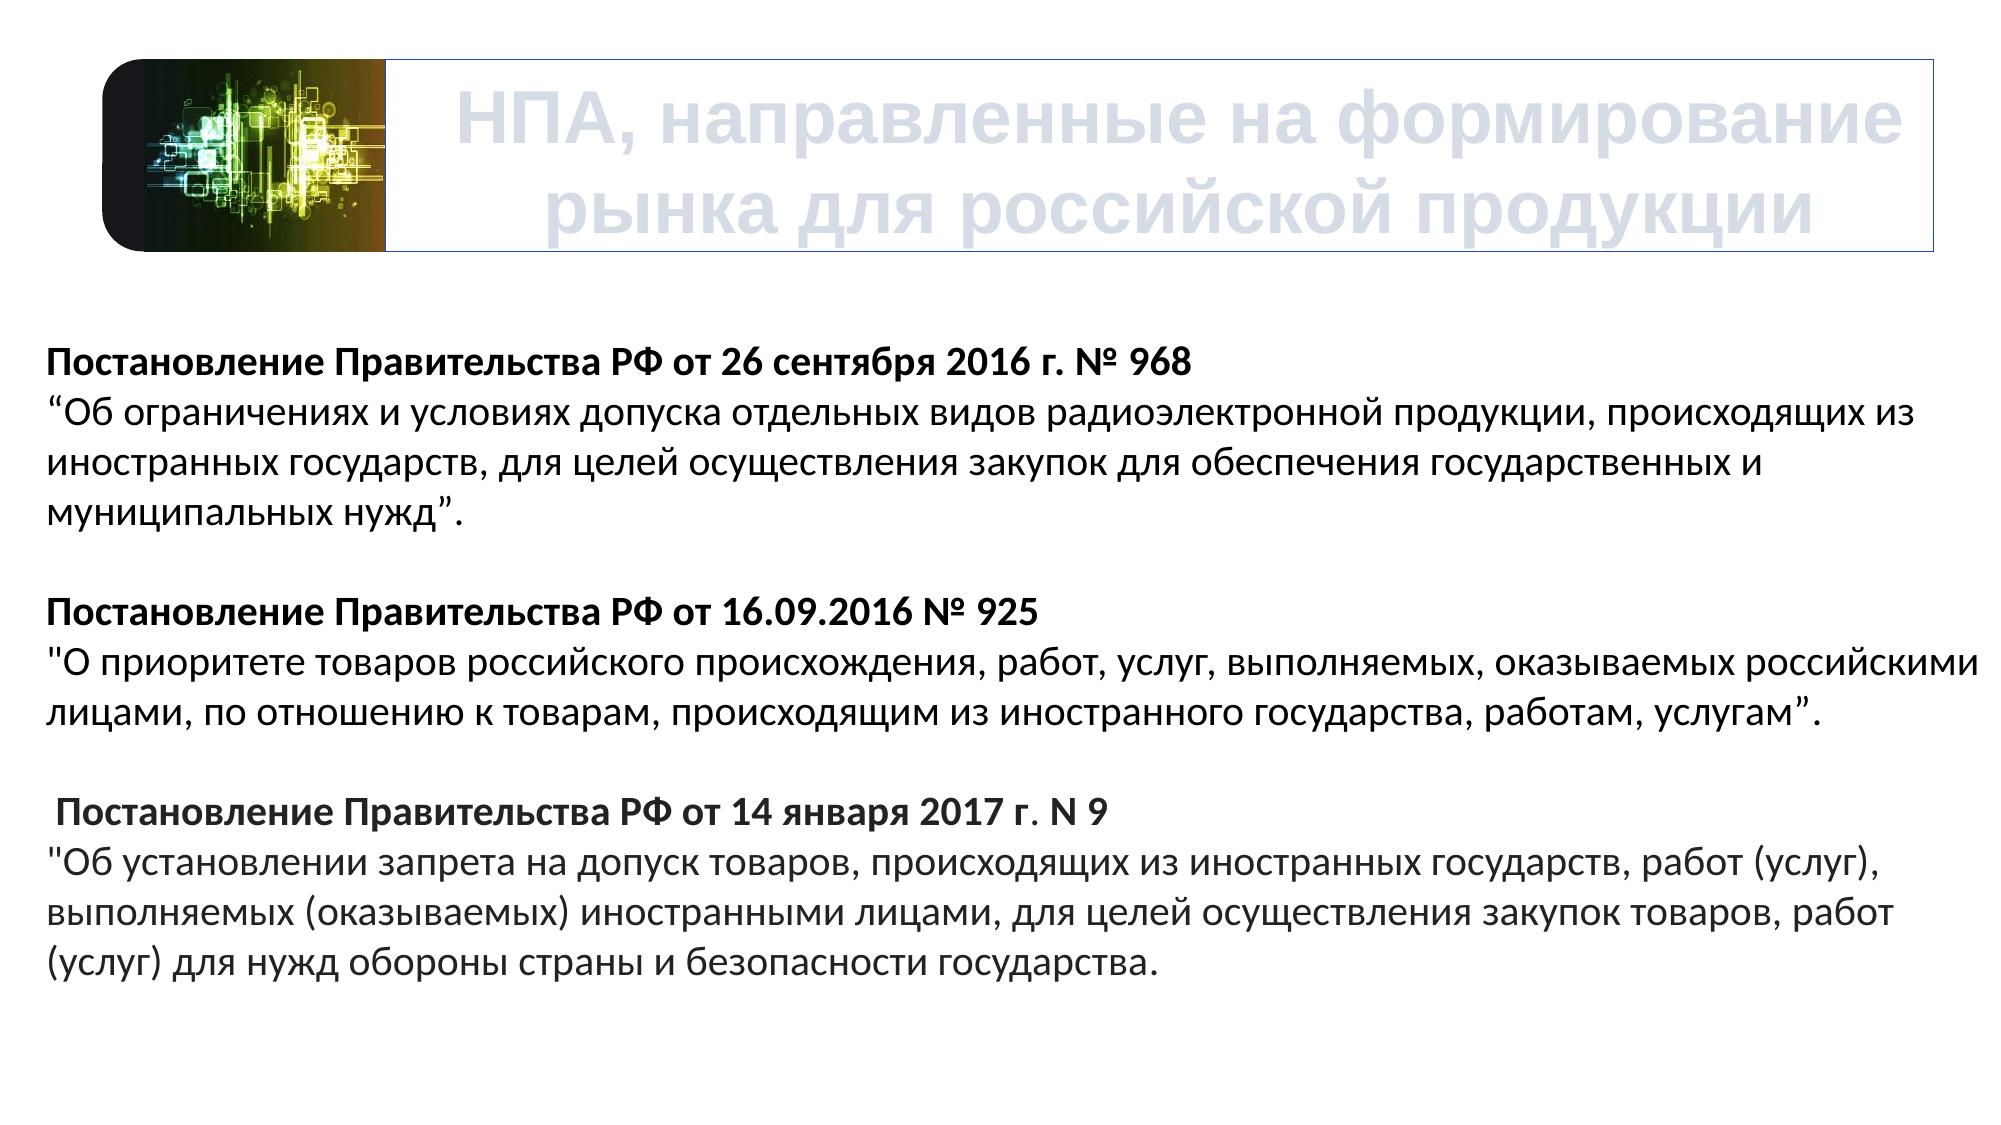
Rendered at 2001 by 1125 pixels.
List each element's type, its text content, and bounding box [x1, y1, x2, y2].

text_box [102, 59, 1934, 252]
text_box Постановление Правительства РФ от 26 сентября 2016 г. № 968 “Об ограничениях и условиях допуска отдельных видов радиоэлектронной продукции, происходящих из иностранных государств, для целей осуществления закупок для обеспечения государственных и муниципальных нужд”. Постановление Правительства РФ от 16.09.2016 № 925 "О приоритете товаров российского происхождения, работ, услуг, выполняемых, оказываемых российскими лицами, по отношению к товарам, происходящим из иностранного государства, работам, услугам”. Постановление Правительства РФ от 14 января 2017 г. N 9 "Об установлении запрета на допуск товаров, происходящих из иностранных государств, работ (услуг), выполняемых (оказываемых) иностранными лицами, для целей осуществления закупок товаров, работ (услуг) для нужд обороны страны и безопасности государства. [31, 326, 2000, 992]
text_box НПА, направленные на формирование рынка для российской продукции [427, 252, 1934, 256]
